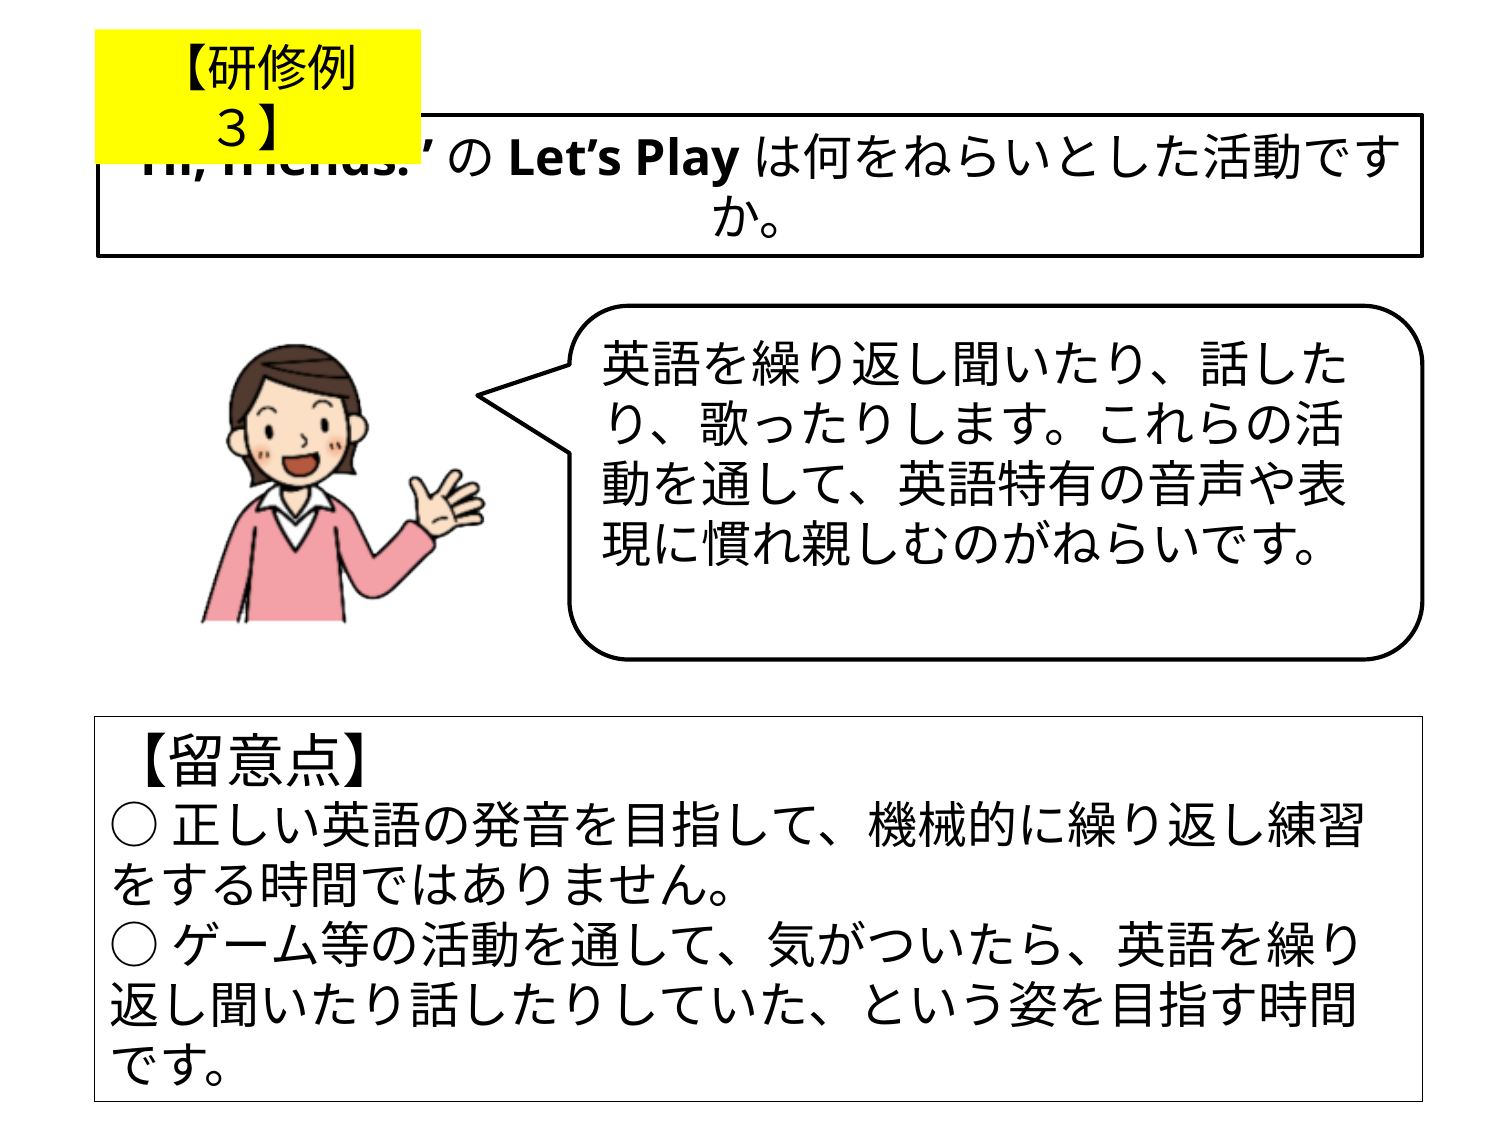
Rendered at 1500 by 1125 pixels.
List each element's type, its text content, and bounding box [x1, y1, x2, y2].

text_box 【留意点】 ○正しい英語の発音を目指して、機械的に繰り返し練習をする時間ではありません。 ○ゲーム等の活動を通して、気がついたら、英語を繰り返し聞いたり話したりしていた、という姿を目指す時間です。 [94, 716, 1423, 1102]
text_box “Hi, friends!”のLet’s Playは何をねらいとした活動ですか。 [96, 113, 1424, 258]
text_box 【研修例３】 [94, 29, 421, 165]
text_box 英語を繰り返し聞いたり、話したり、歌ったりします。これらの活動を通して、英語特有の音声や表現に慣れ親しむのがねらいです。 [498, 303, 1425, 662]
picture [184, 326, 493, 635]
